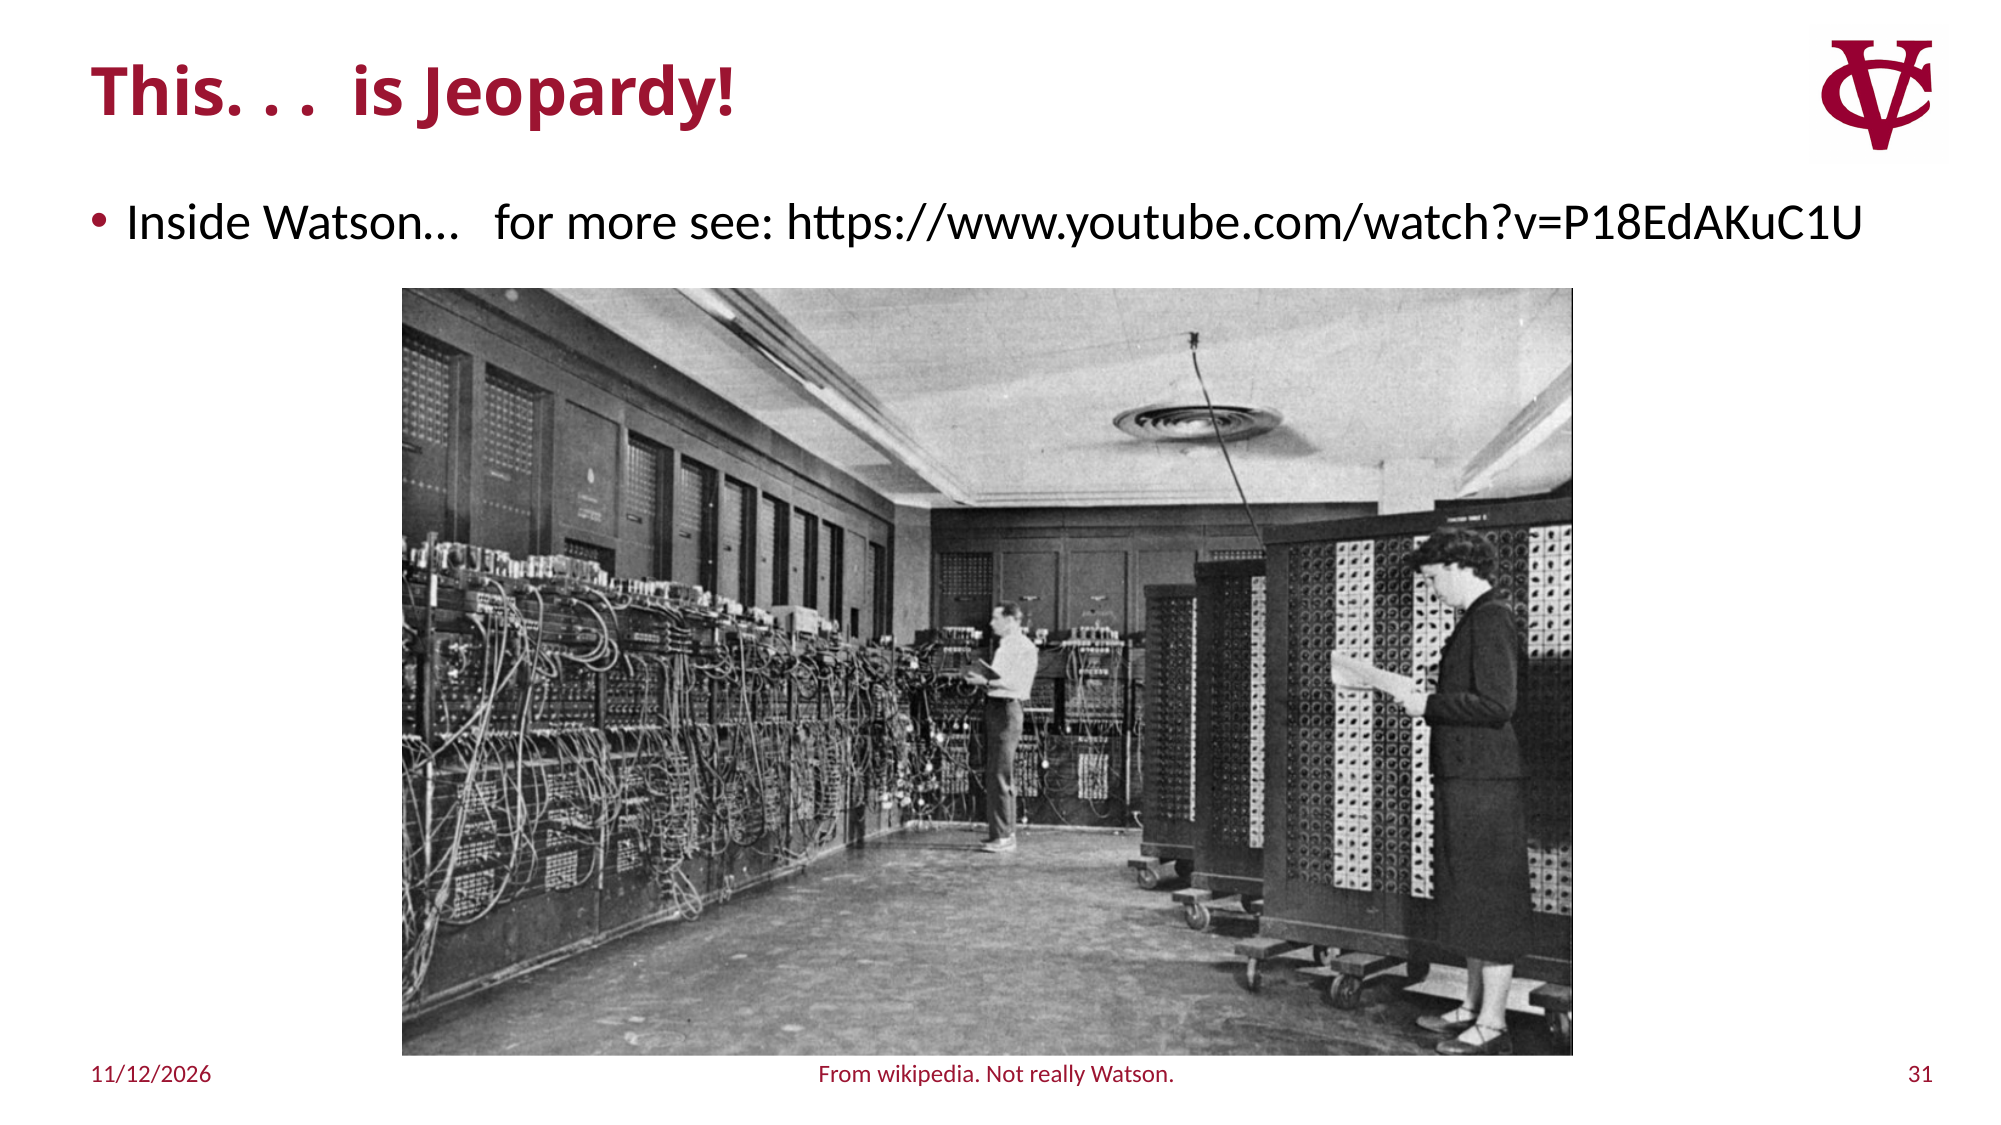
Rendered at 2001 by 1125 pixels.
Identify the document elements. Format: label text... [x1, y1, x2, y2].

slide_number 31 [1384, 1042, 1949, 1103]
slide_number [75, 1042, 640, 1103]
picture [1809, 24, 1949, 164]
footer From wikipedia. Not really Watson. [662, 1058, 1338, 1103]
title This. . . is Jeopardy! [75, 37, 1793, 151]
picture [402, 288, 1573, 1058]
list Inside Watson… for more see: https://www.youtube.com/watch?v=P18EdAKuC1U [75, 187, 2000, 303]
